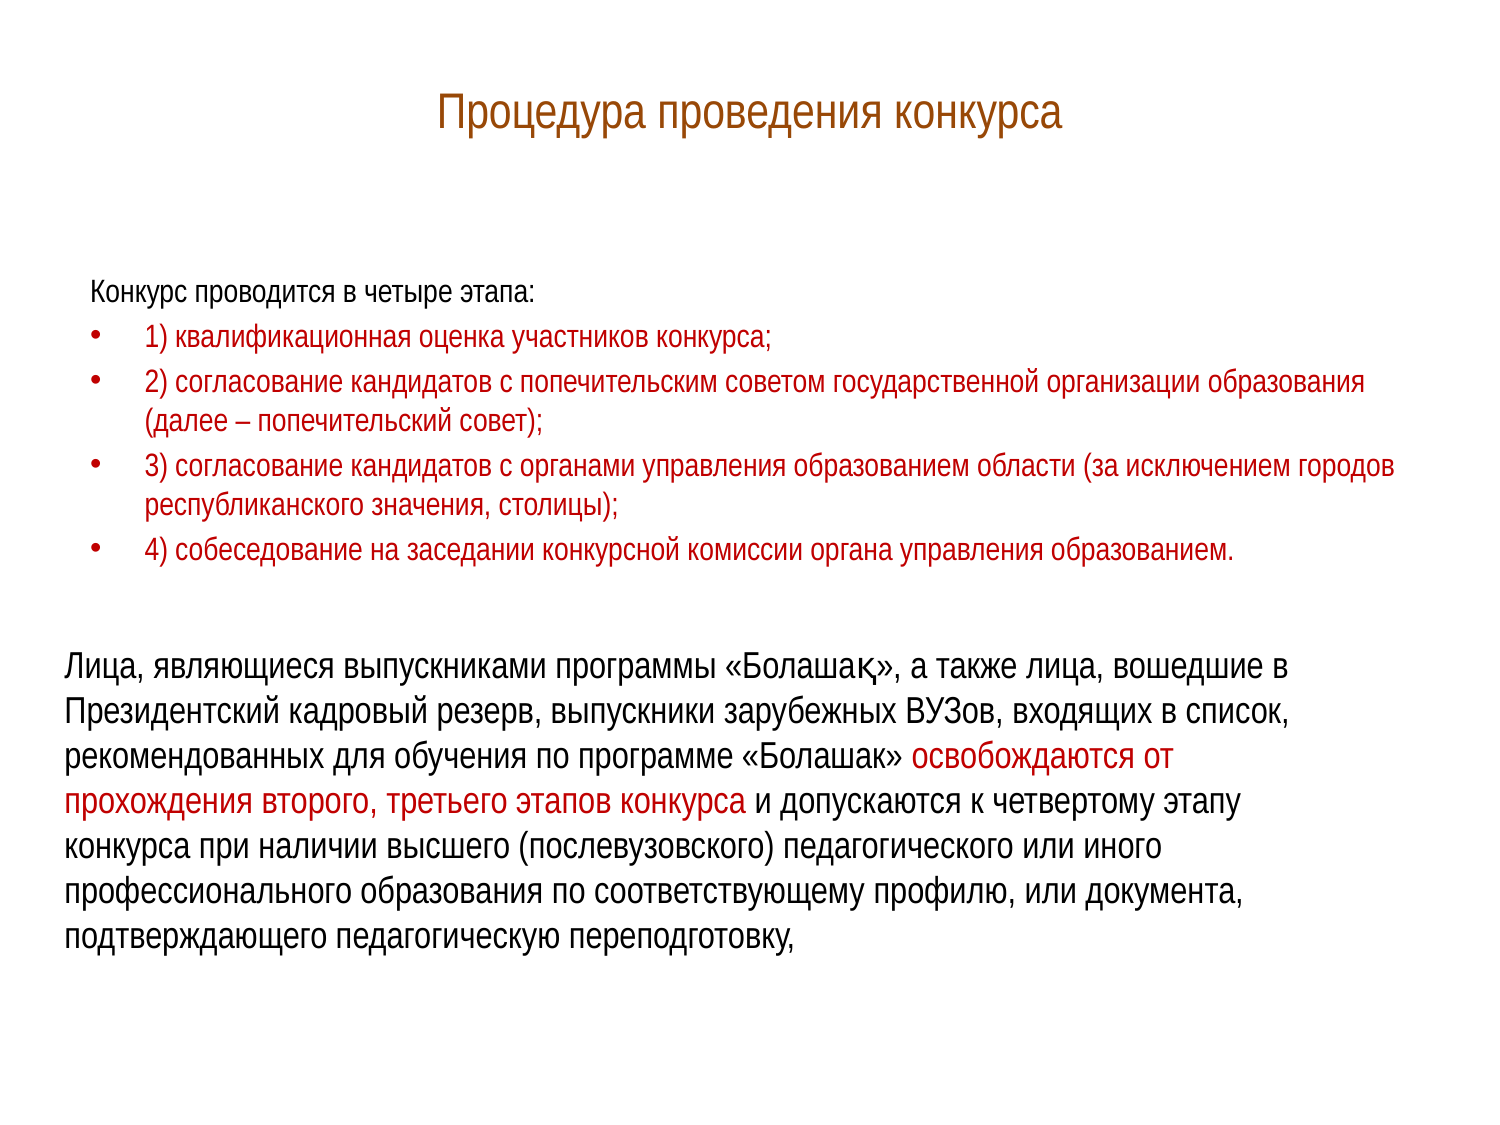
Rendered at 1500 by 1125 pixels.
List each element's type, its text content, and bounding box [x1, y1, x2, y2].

list Конкурс проводится в четыре этапа: 1) квалификационная оценка участников конкурса; 2) согласование кандидатов с попечительским советом государственной организации образования (далее – попечительский совет); 3) согласование кандидатов с органами управления образованием области (за исключением городов республиканского значения, столицы); 4) собеседование на заседании конкурсной комиссии органа управления образованием. [75, 262, 1425, 575]
text_box Лица, являющиеся выпускниками программы «Болашақ», а также лица, вошедшие в Президентский кадровый резерв, выпускники зарубежных ВУЗов, входящих в список, рекомендованных для обучения по программе «Болашак» освобождаются от прохождения второго, третьего этапов конкурса и допускаются к четвертому этапу конкурса при наличии высшего (послевузовского) педагогического или иного профессионального образования по соответствующему профилю, или документа, подтверждающего педагогическую переподготовку, [49, 633, 1373, 964]
title Процедура проведения конкурса [75, 45, 1425, 173]
